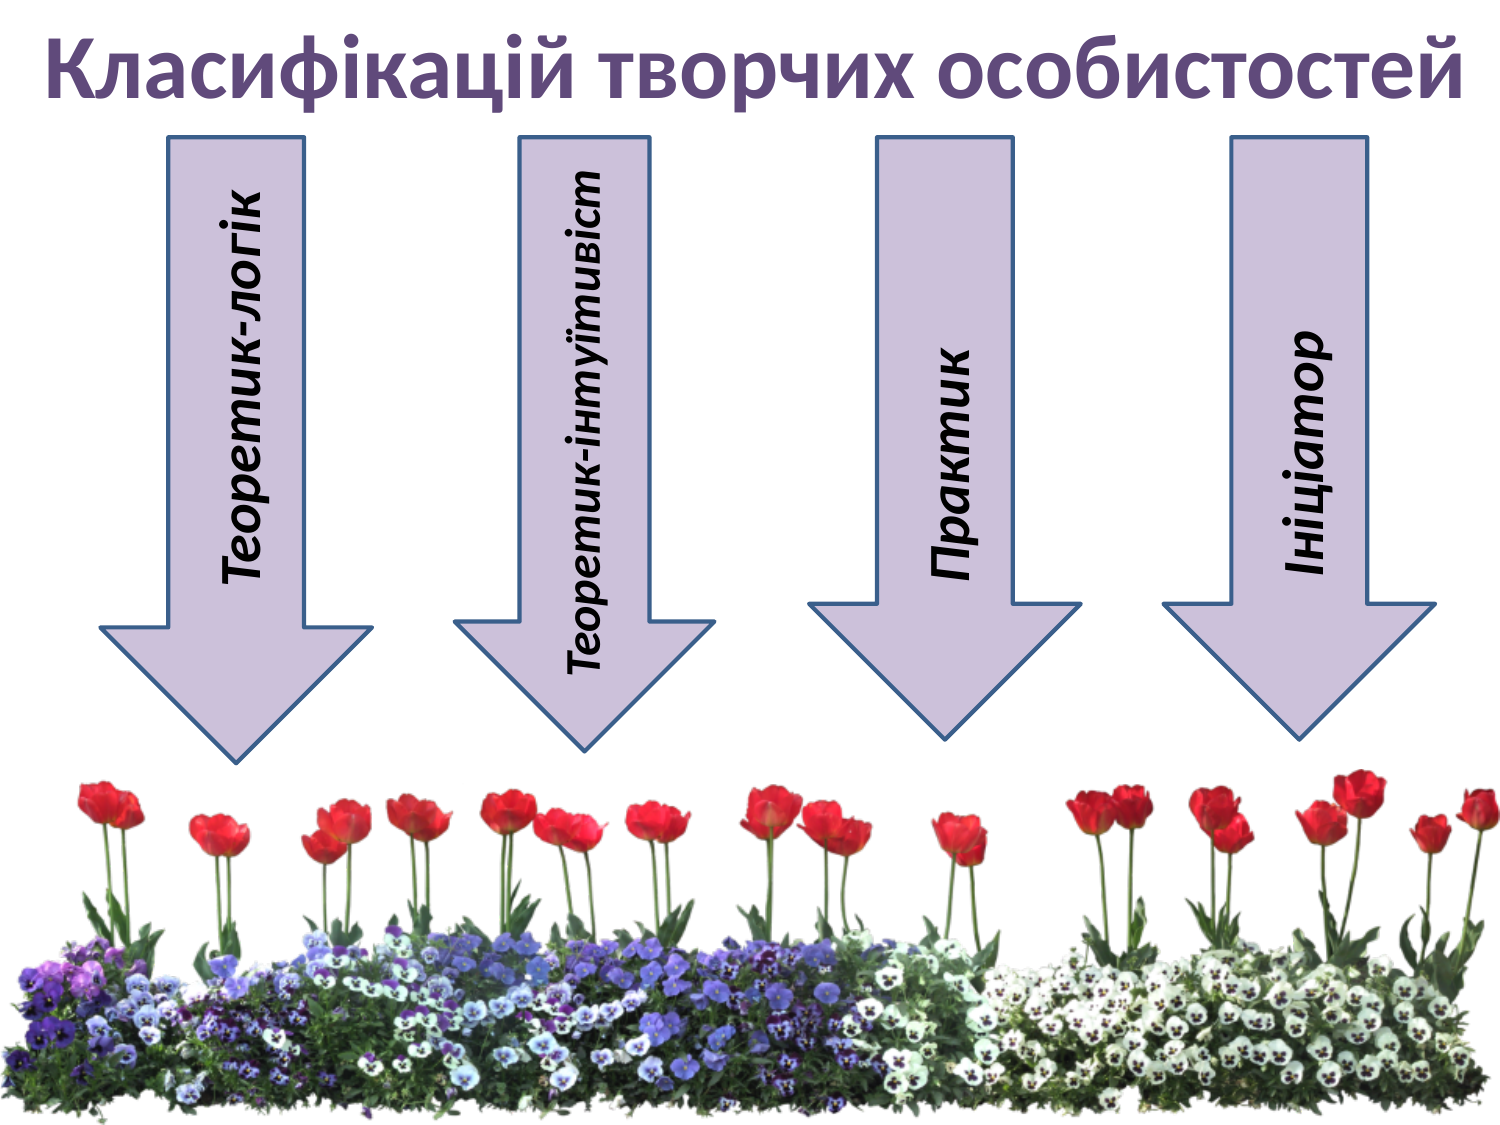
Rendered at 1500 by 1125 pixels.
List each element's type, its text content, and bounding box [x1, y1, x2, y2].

text_box [1161, 135, 1438, 742]
text_box [98, 135, 374, 766]
text_box Практик [903, 321, 989, 599]
text_box [807, 135, 1083, 742]
text_box Теоретик-інтуїтивіст [542, 101, 618, 693]
text_box Ініціатор [1257, 316, 1343, 593]
text_box [452, 135, 717, 754]
picture [0, 769, 1500, 1125]
text_box Класифікацій творчих особистостей [29, 0, 1500, 125]
text_box Теоретик-логік [194, 163, 280, 603]
